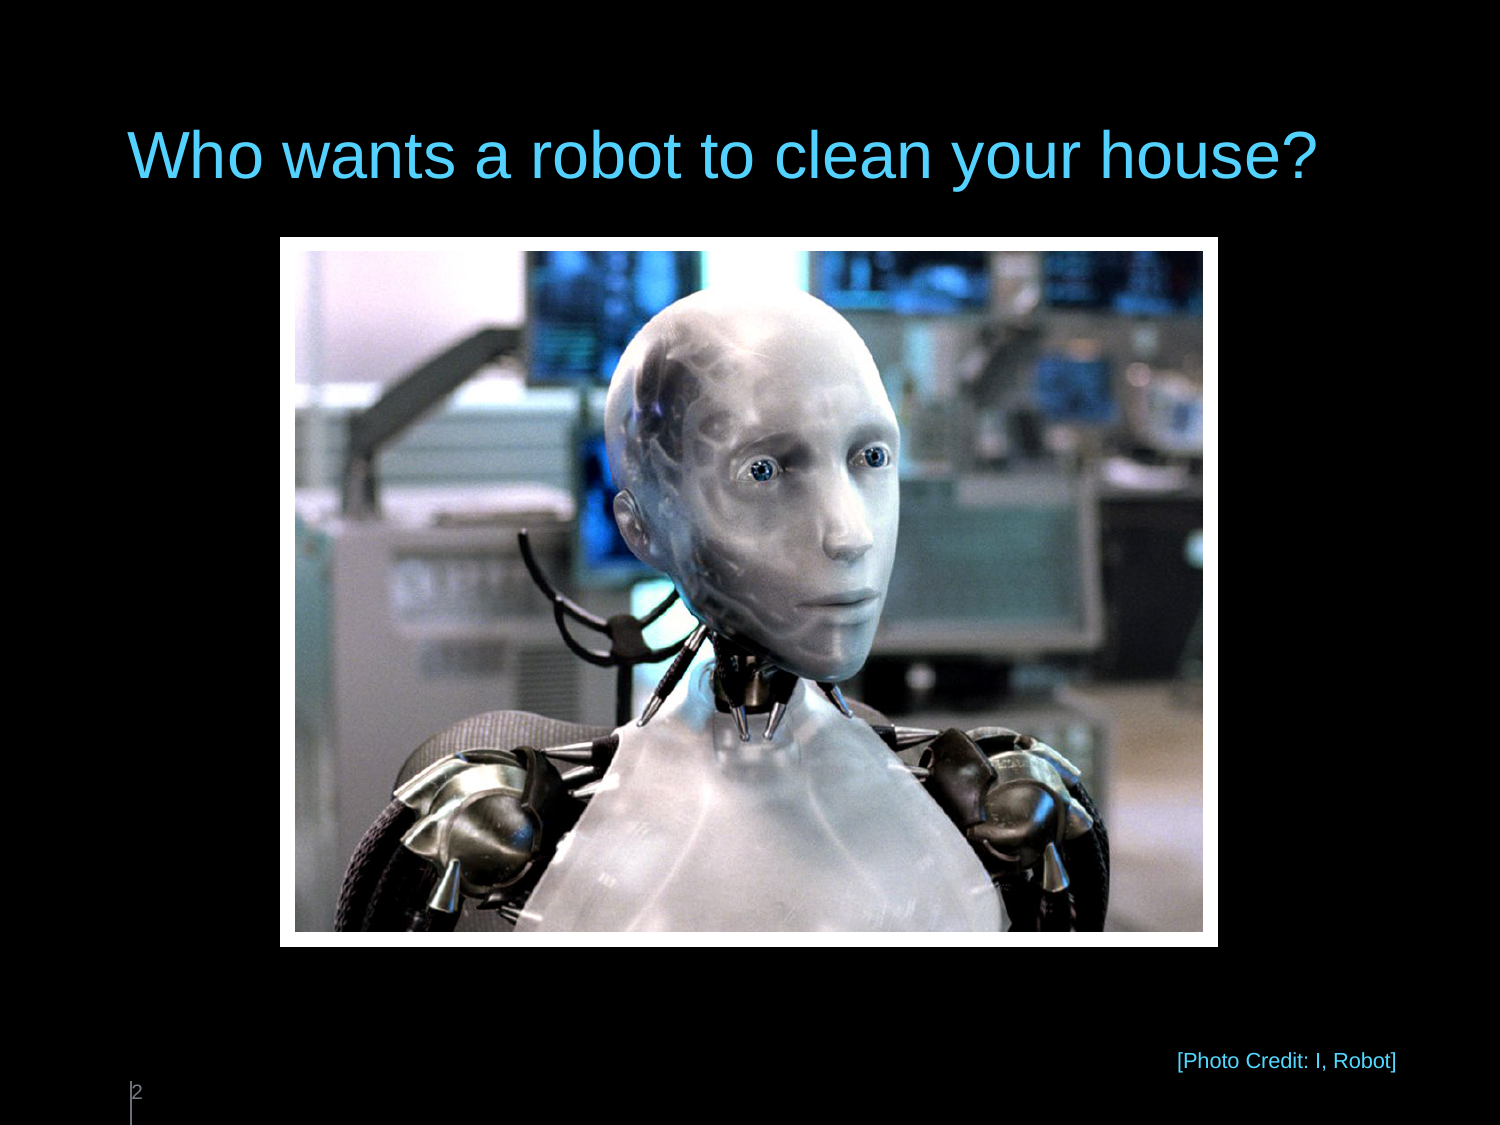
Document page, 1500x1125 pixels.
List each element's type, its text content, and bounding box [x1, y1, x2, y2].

title Who wants a robot to clean your house? [112, 112, 1434, 200]
picture [294, 250, 1204, 933]
text_box [Photo Credit: I, Robot] [1161, 1039, 1412, 1081]
